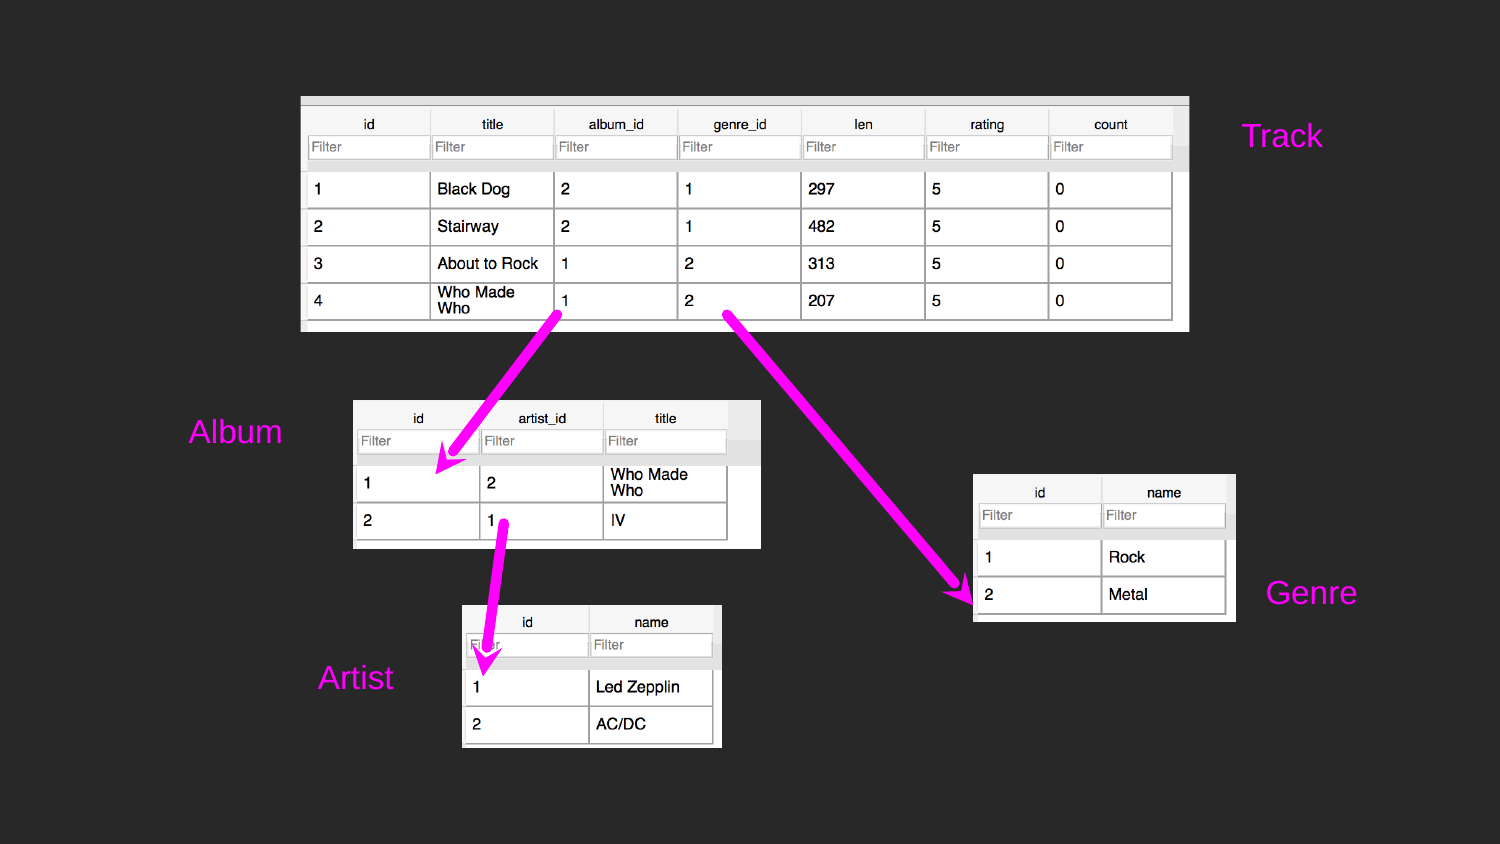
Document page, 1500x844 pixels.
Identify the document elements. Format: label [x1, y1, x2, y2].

text_box [171, 96, 1375, 748]
